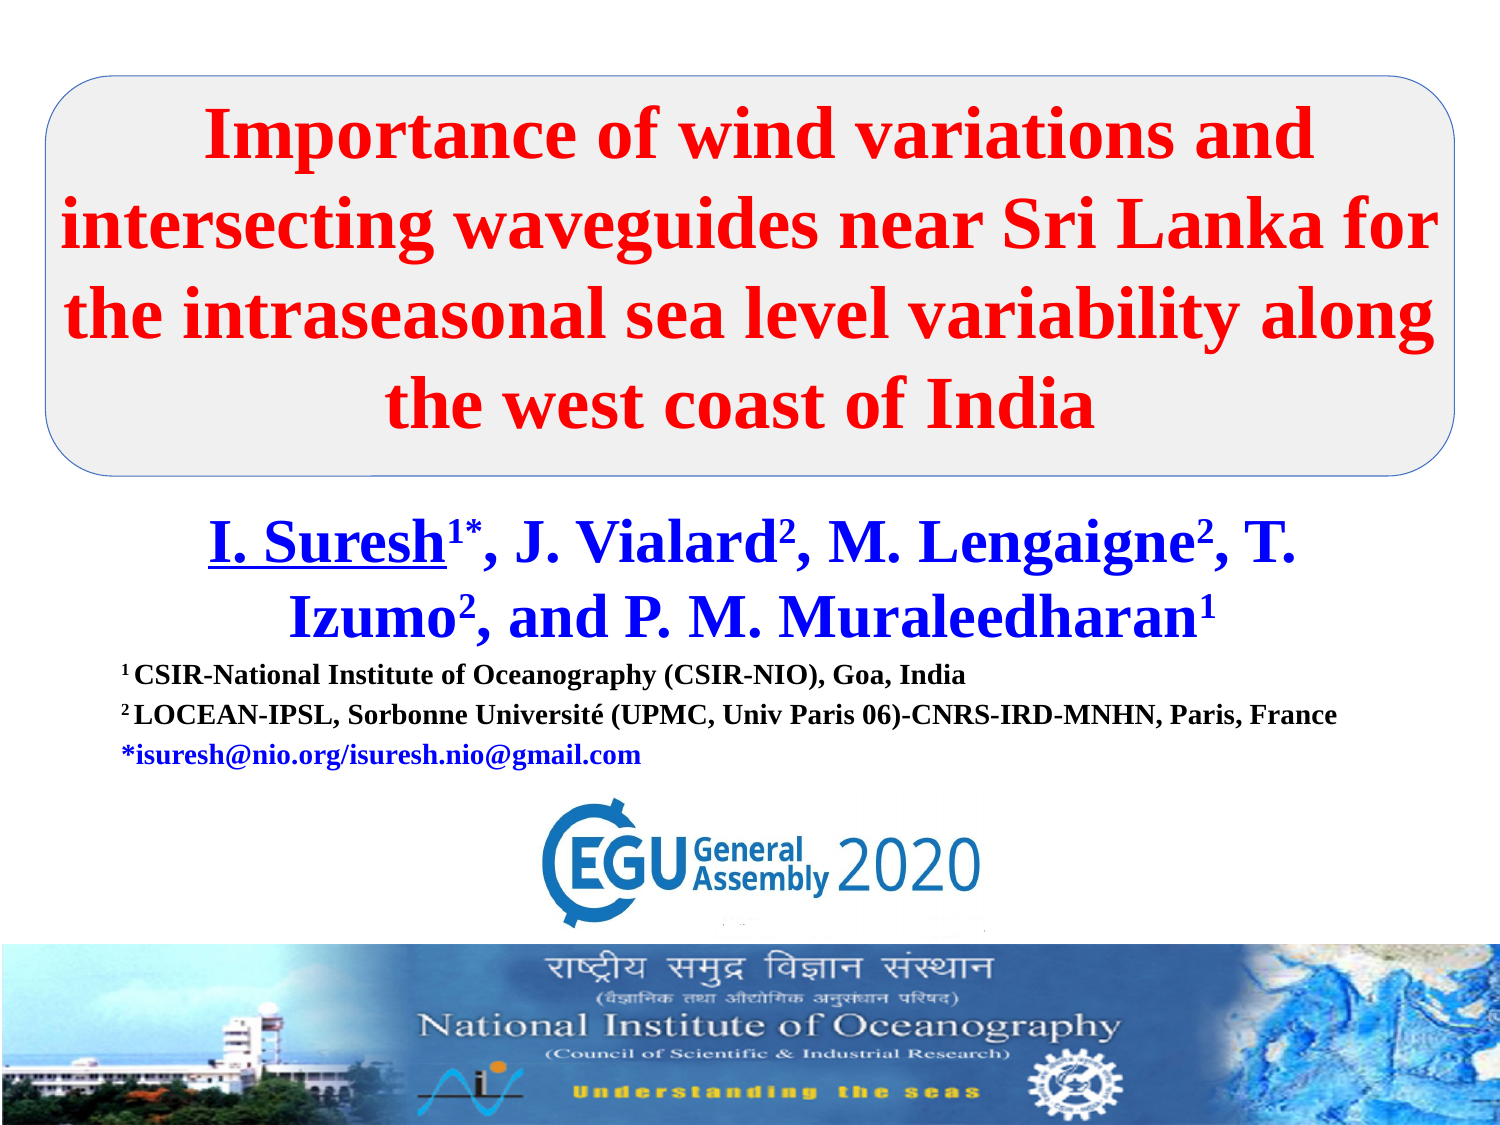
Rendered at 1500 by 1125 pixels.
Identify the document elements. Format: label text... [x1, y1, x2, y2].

picture [2, 944, 1500, 1125]
picture [529, 785, 990, 943]
text_box I. Suresh1*, J. Vialard2, M. Lengaigne2, T. Izumo2, and P. M. Muraleedharan1 1 CSIR-National Institute of Oceanography (CSIR-NIO), Goa, India 2 LOCEAN-IPSL, Sorbonne Université (UPMC, Univ Paris 06)-CNRS-IRD-MNHN, Paris, France *isuresh@nio.org/isuresh.nio@gmail.com [106, 492, 1400, 778]
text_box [45, 75, 1455, 477]
